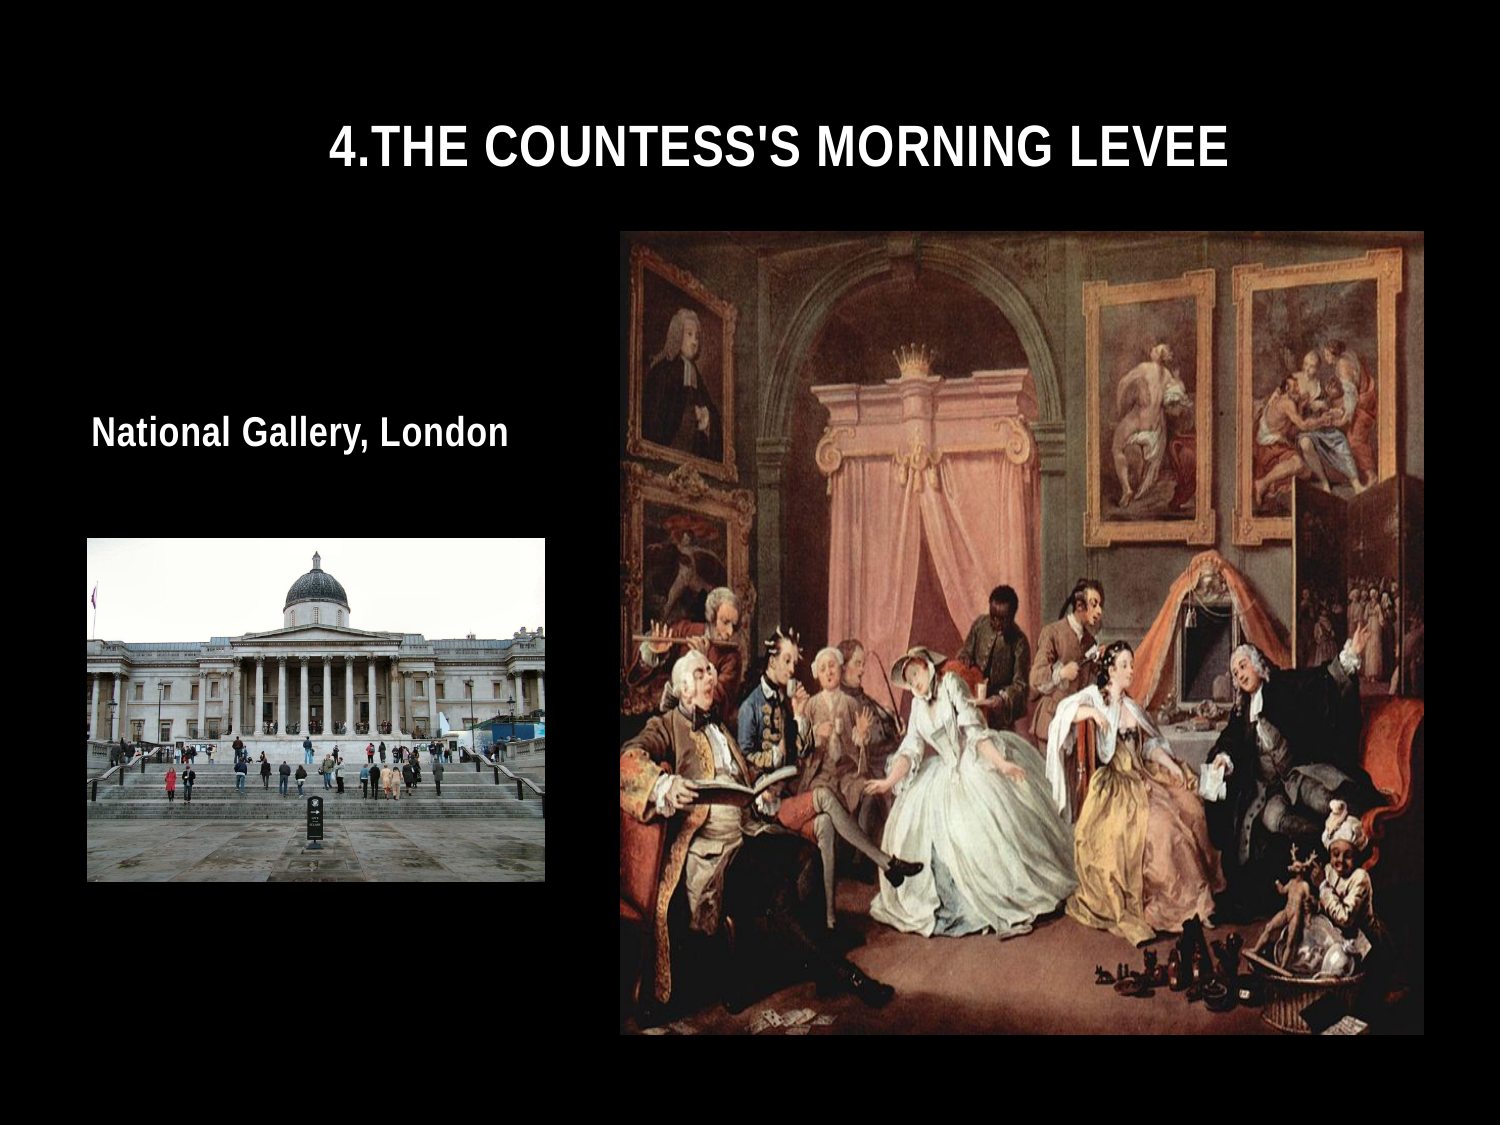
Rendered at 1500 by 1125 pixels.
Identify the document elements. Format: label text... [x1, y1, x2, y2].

list National Gallery, London [76, 255, 551, 568]
picture [87, 538, 545, 882]
picture [619, 231, 1424, 1036]
title 4.The Countess's Morning Levee [99, 78, 1400, 256]
